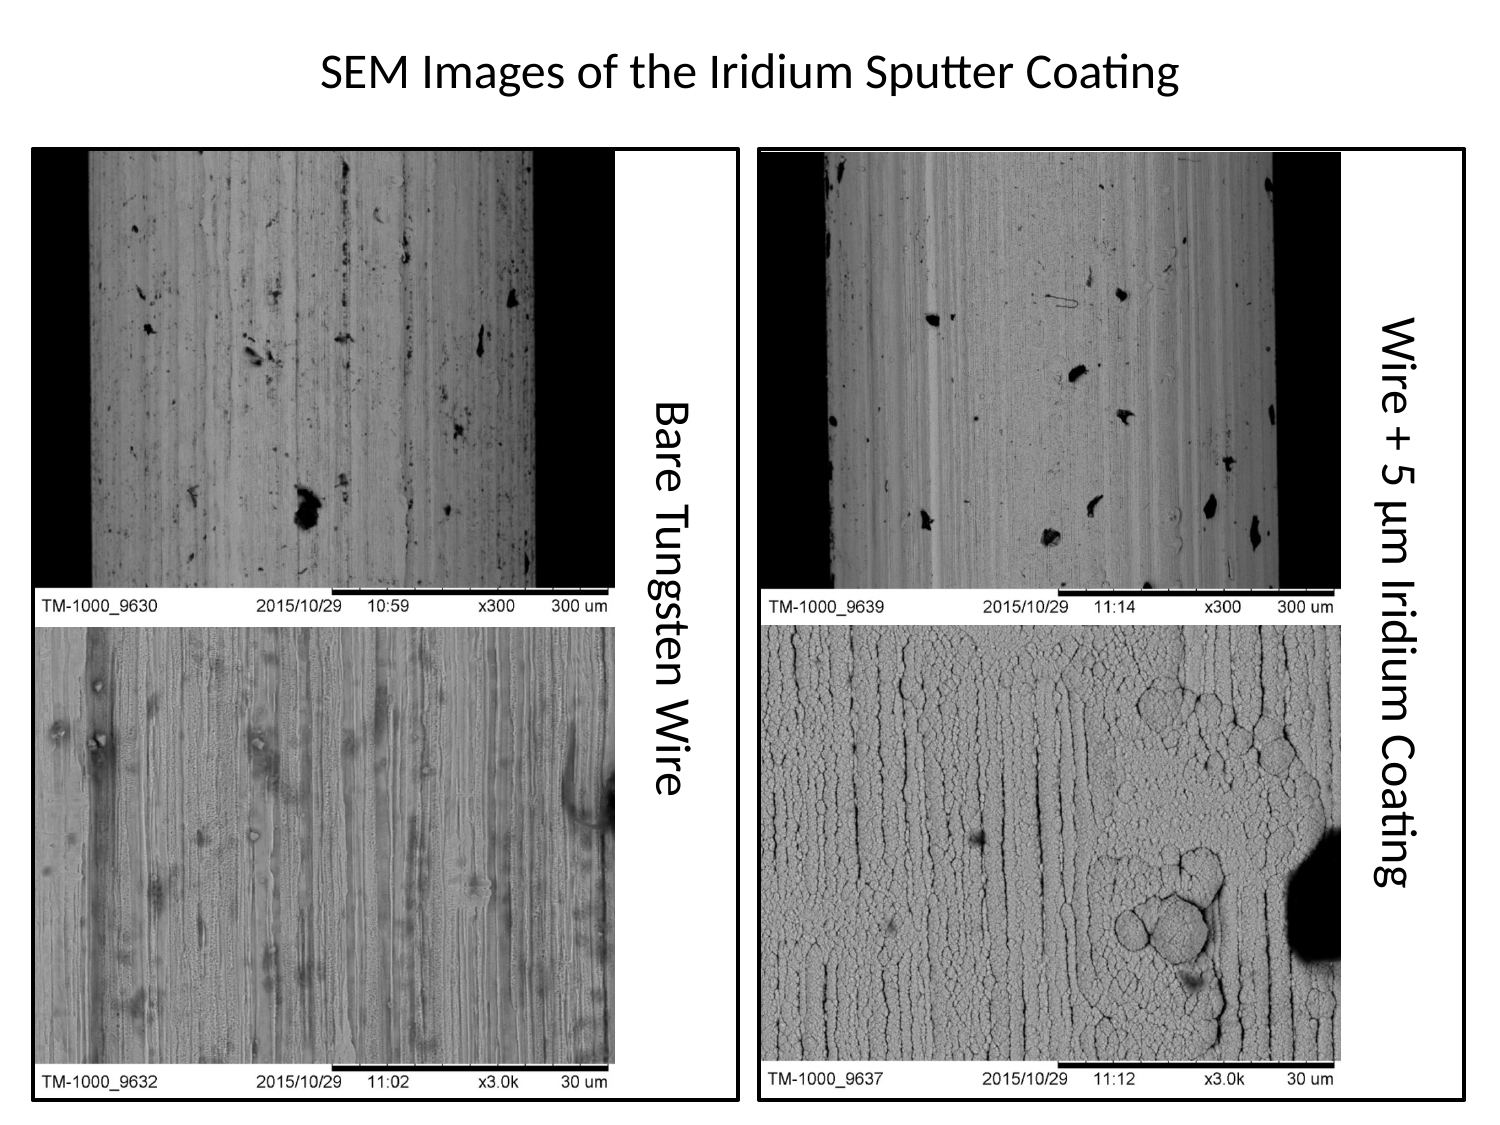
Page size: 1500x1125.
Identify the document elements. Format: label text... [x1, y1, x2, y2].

picture [32, 150, 615, 624]
text_box [757, 147, 1466, 1102]
title SEM Images of the Iridium Sputter Coating [0, 0, 1500, 138]
picture [758, 151, 1341, 1098]
picture [32, 627, 615, 1101]
text_box [31, 147, 740, 1102]
